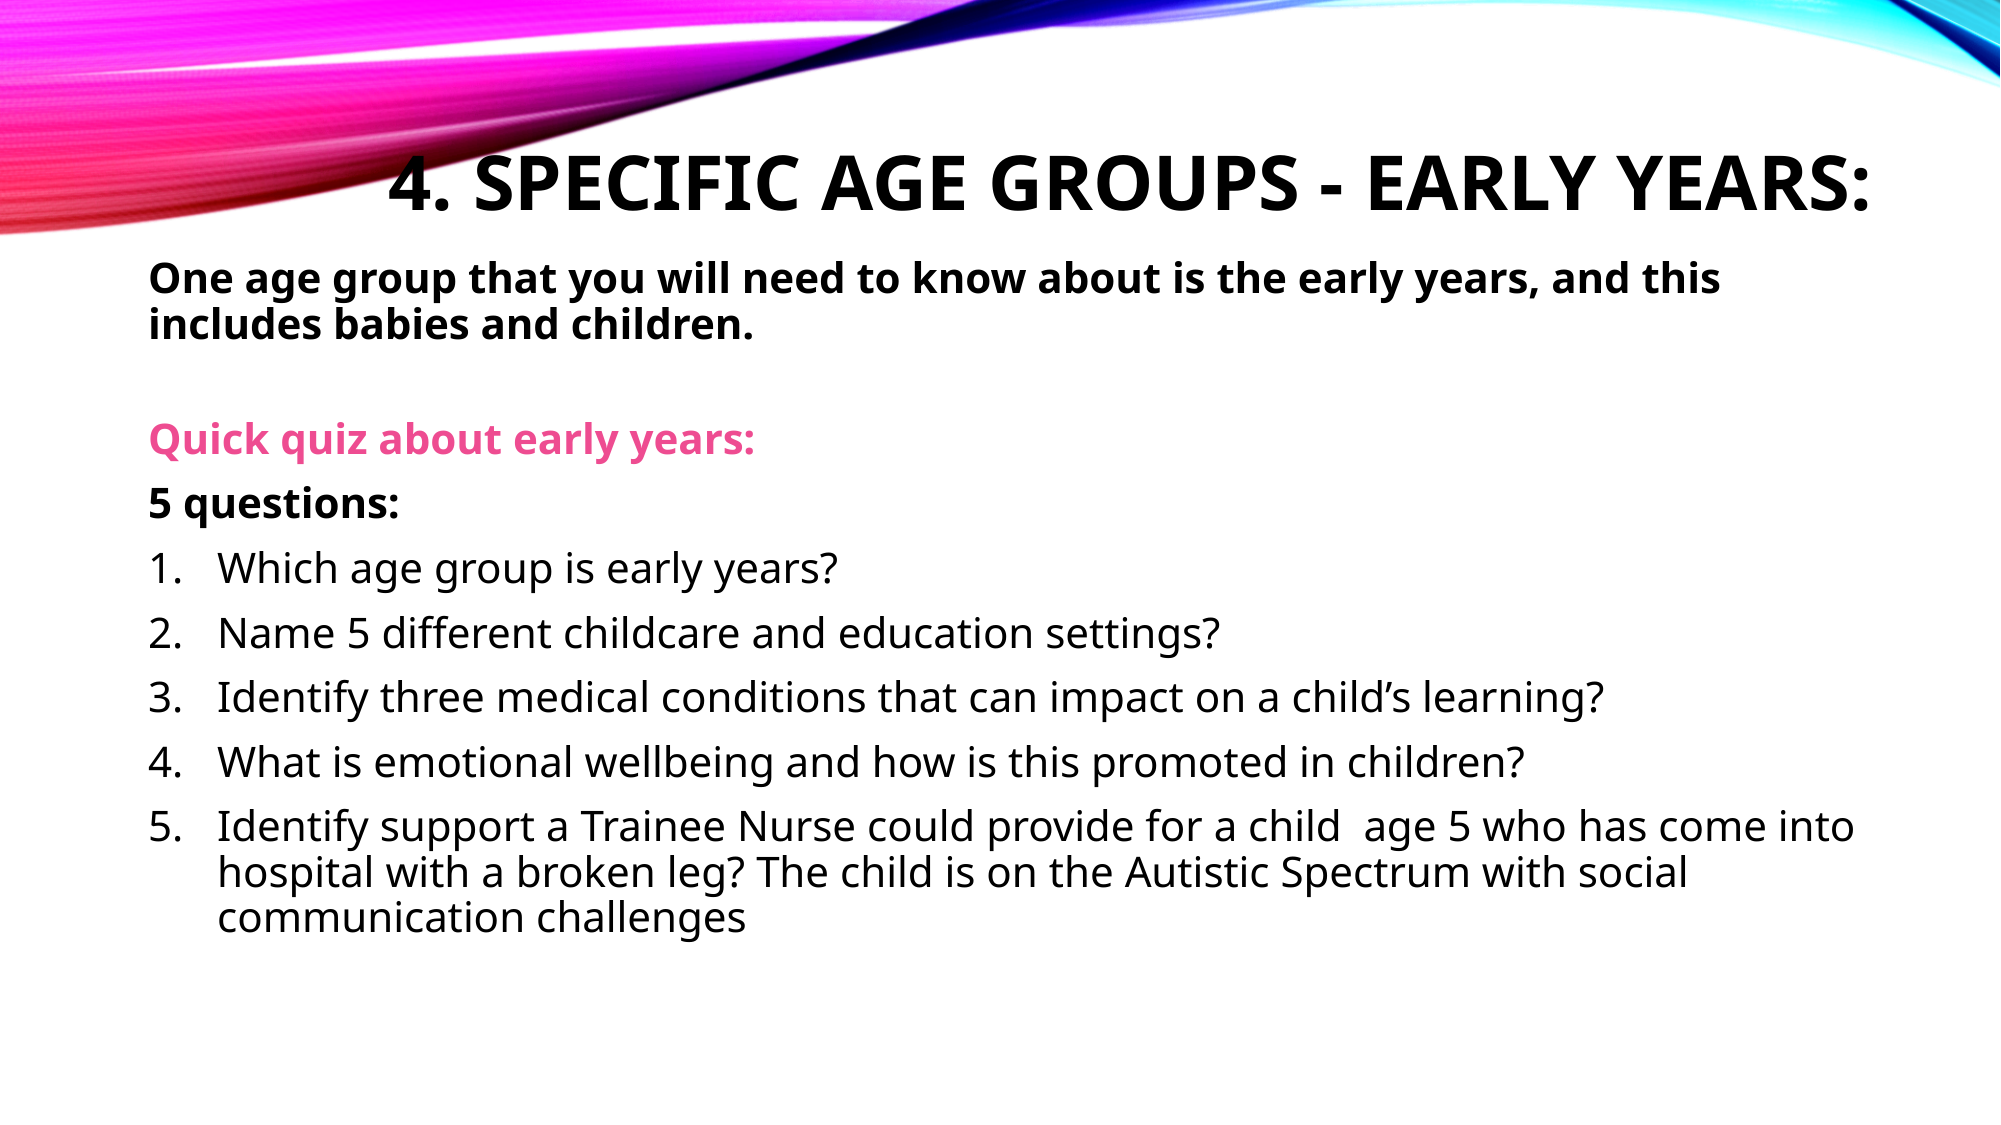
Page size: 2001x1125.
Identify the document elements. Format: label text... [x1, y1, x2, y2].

picture [1910, 0, 2000, 45]
picture [1890, 0, 2000, 75]
picture [0, 0, 2000, 237]
list One age group that you will need to know about is the early years, and this includes babies and children. Quick quiz about early years: 5 questions: Which age group is early years? Name 5 different childcare and education settings? Identify three medical conditions that can impact on a child’s learning? What is emotional wellbeing and how is this promoted in children? Identify support a Trainee Nurse could provide for a child age 5 who has come into hospital with a broken leg? The child is on the Autistic Spectrum with social communication challenges [133, 250, 1909, 1042]
title 4. Specific age groups - Early Years: [372, 125, 1888, 250]
